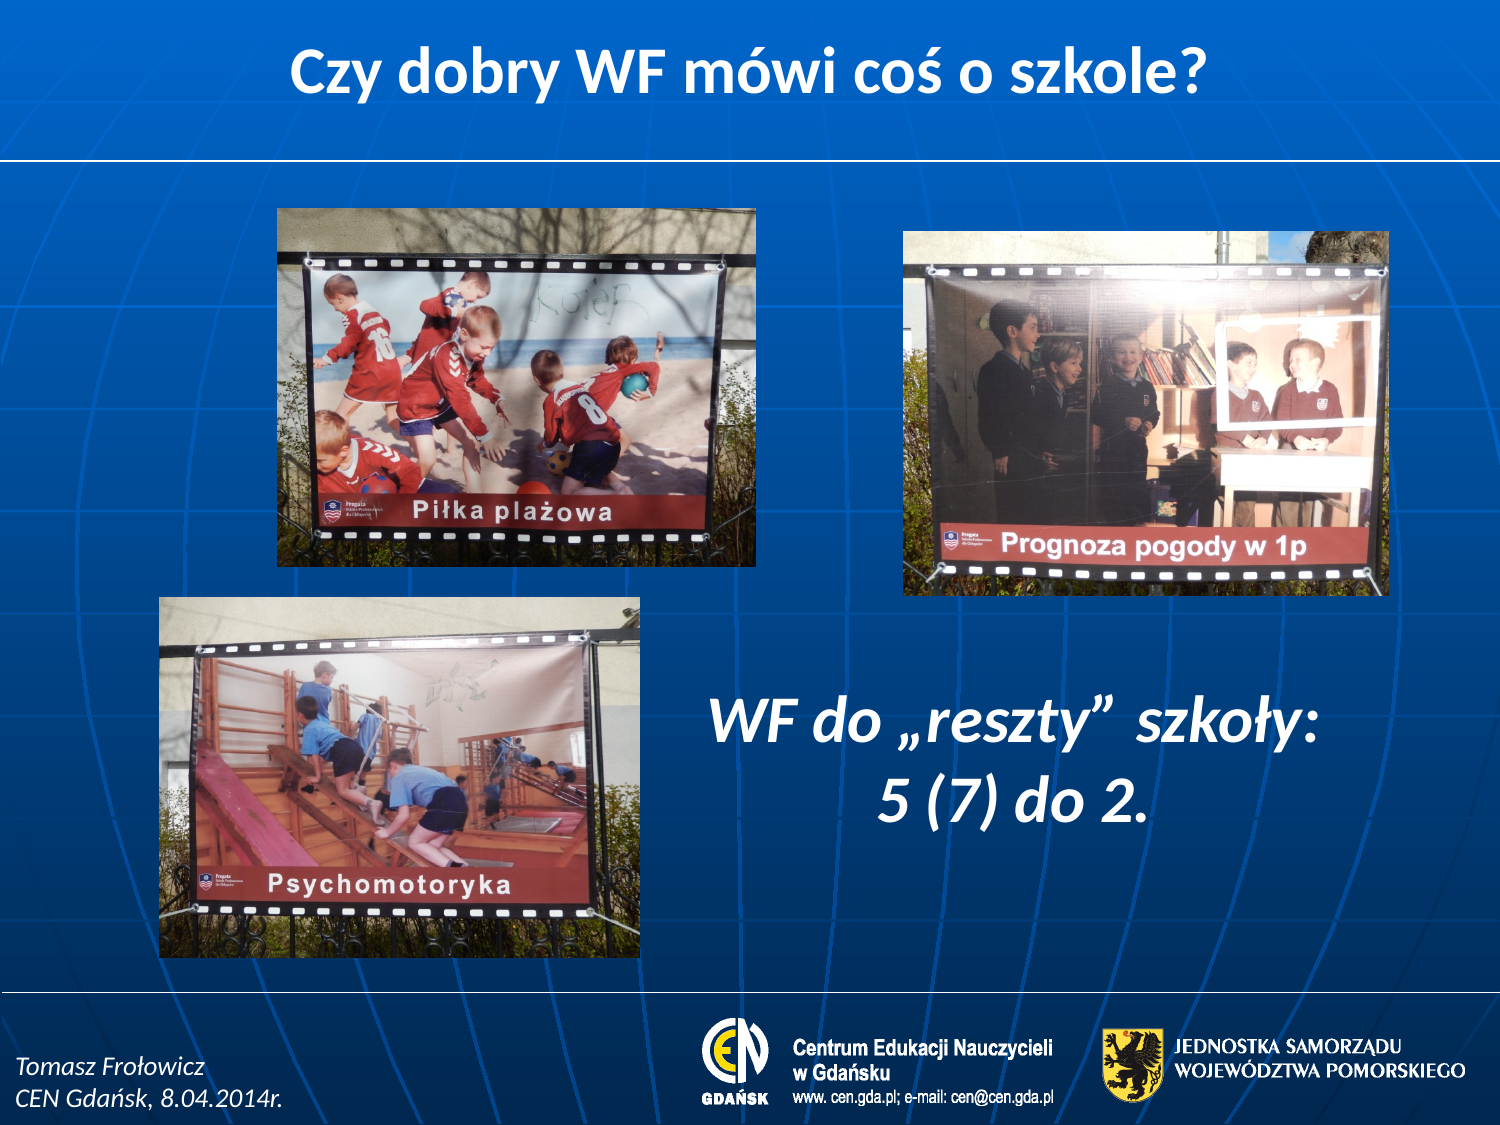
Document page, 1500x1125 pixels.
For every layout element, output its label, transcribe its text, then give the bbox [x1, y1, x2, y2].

text_box WF do „reszty” szkoły: 5 (7) do 2. [644, 668, 1408, 844]
picture [702, 1018, 1465, 1106]
title Czy dobry WF mówi coś o szkole? [75, 19, 1425, 149]
picture [903, 231, 1389, 596]
picture [159, 597, 640, 959]
text_box Tomasz Frołowicz CEN Gdańsk, 8.04.2014r. [0, 1040, 313, 1121]
picture [277, 207, 756, 567]
